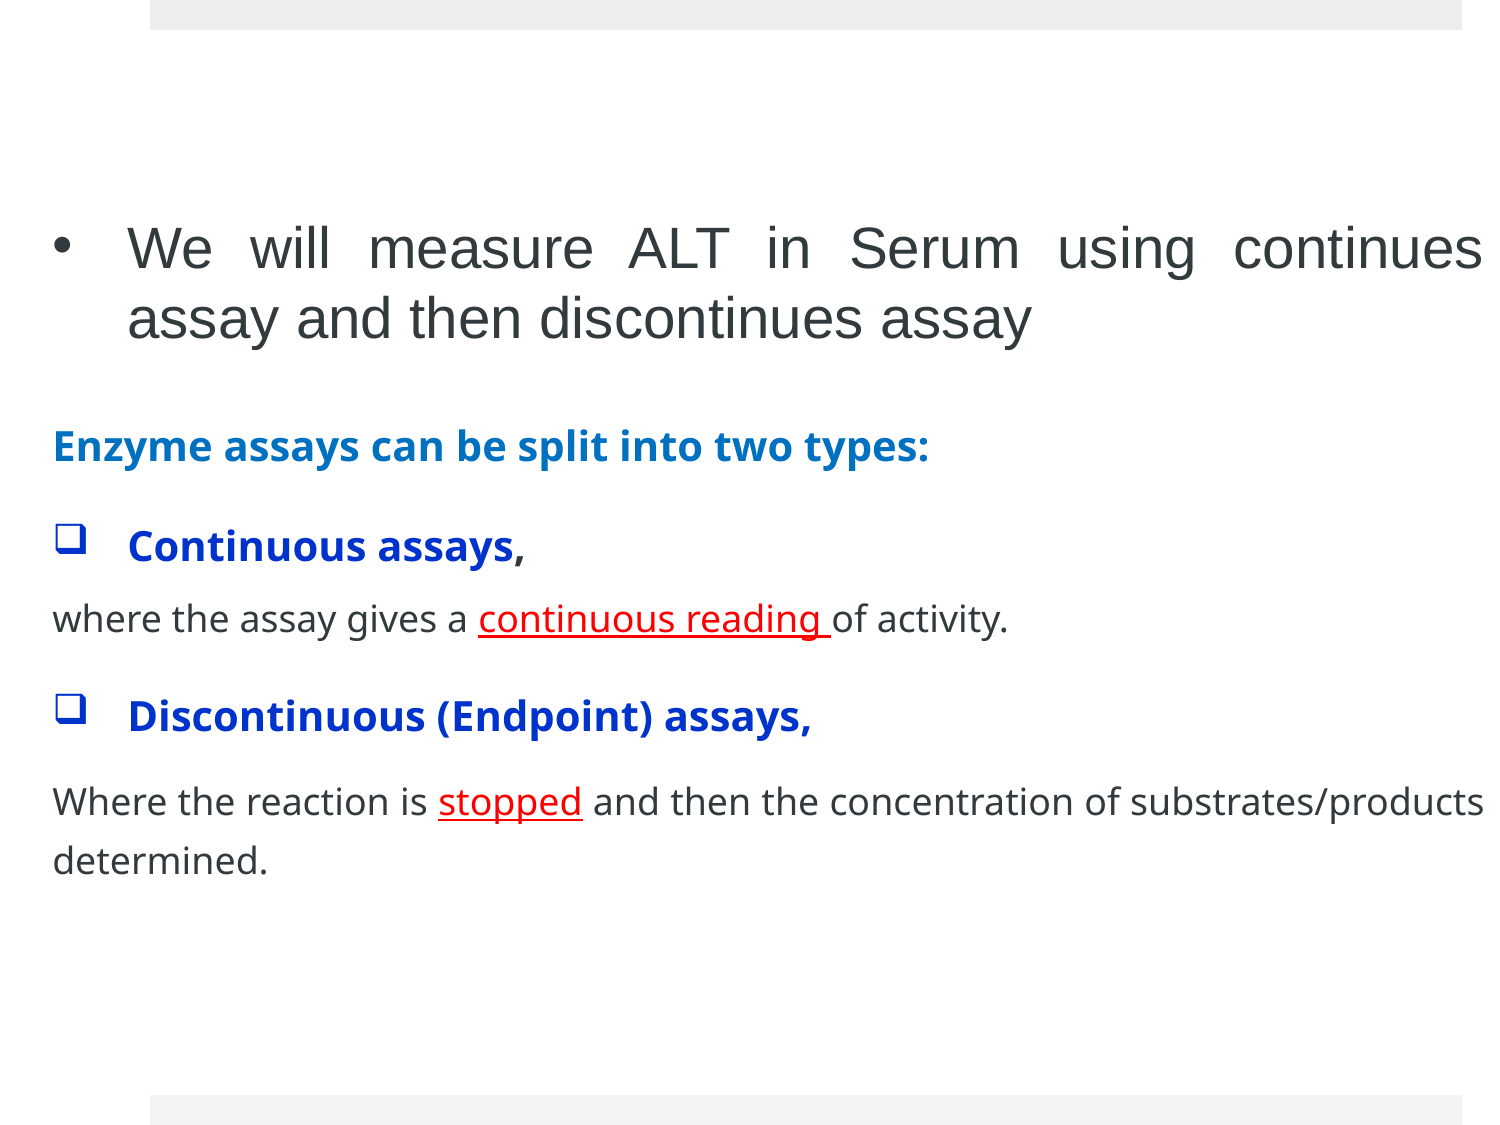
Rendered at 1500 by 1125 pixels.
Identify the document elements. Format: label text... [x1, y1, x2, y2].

text_box We will measure ALT in Serum using continues assay and then discontinues assay Enzyme assays can be split into two types: Continuous assays, where the assay gives a continuous reading of activity. Discontinuous (Endpoint) assays, Where the reaction is stopped and then the concentration of substrates/products determined. [37, 62, 1500, 890]
